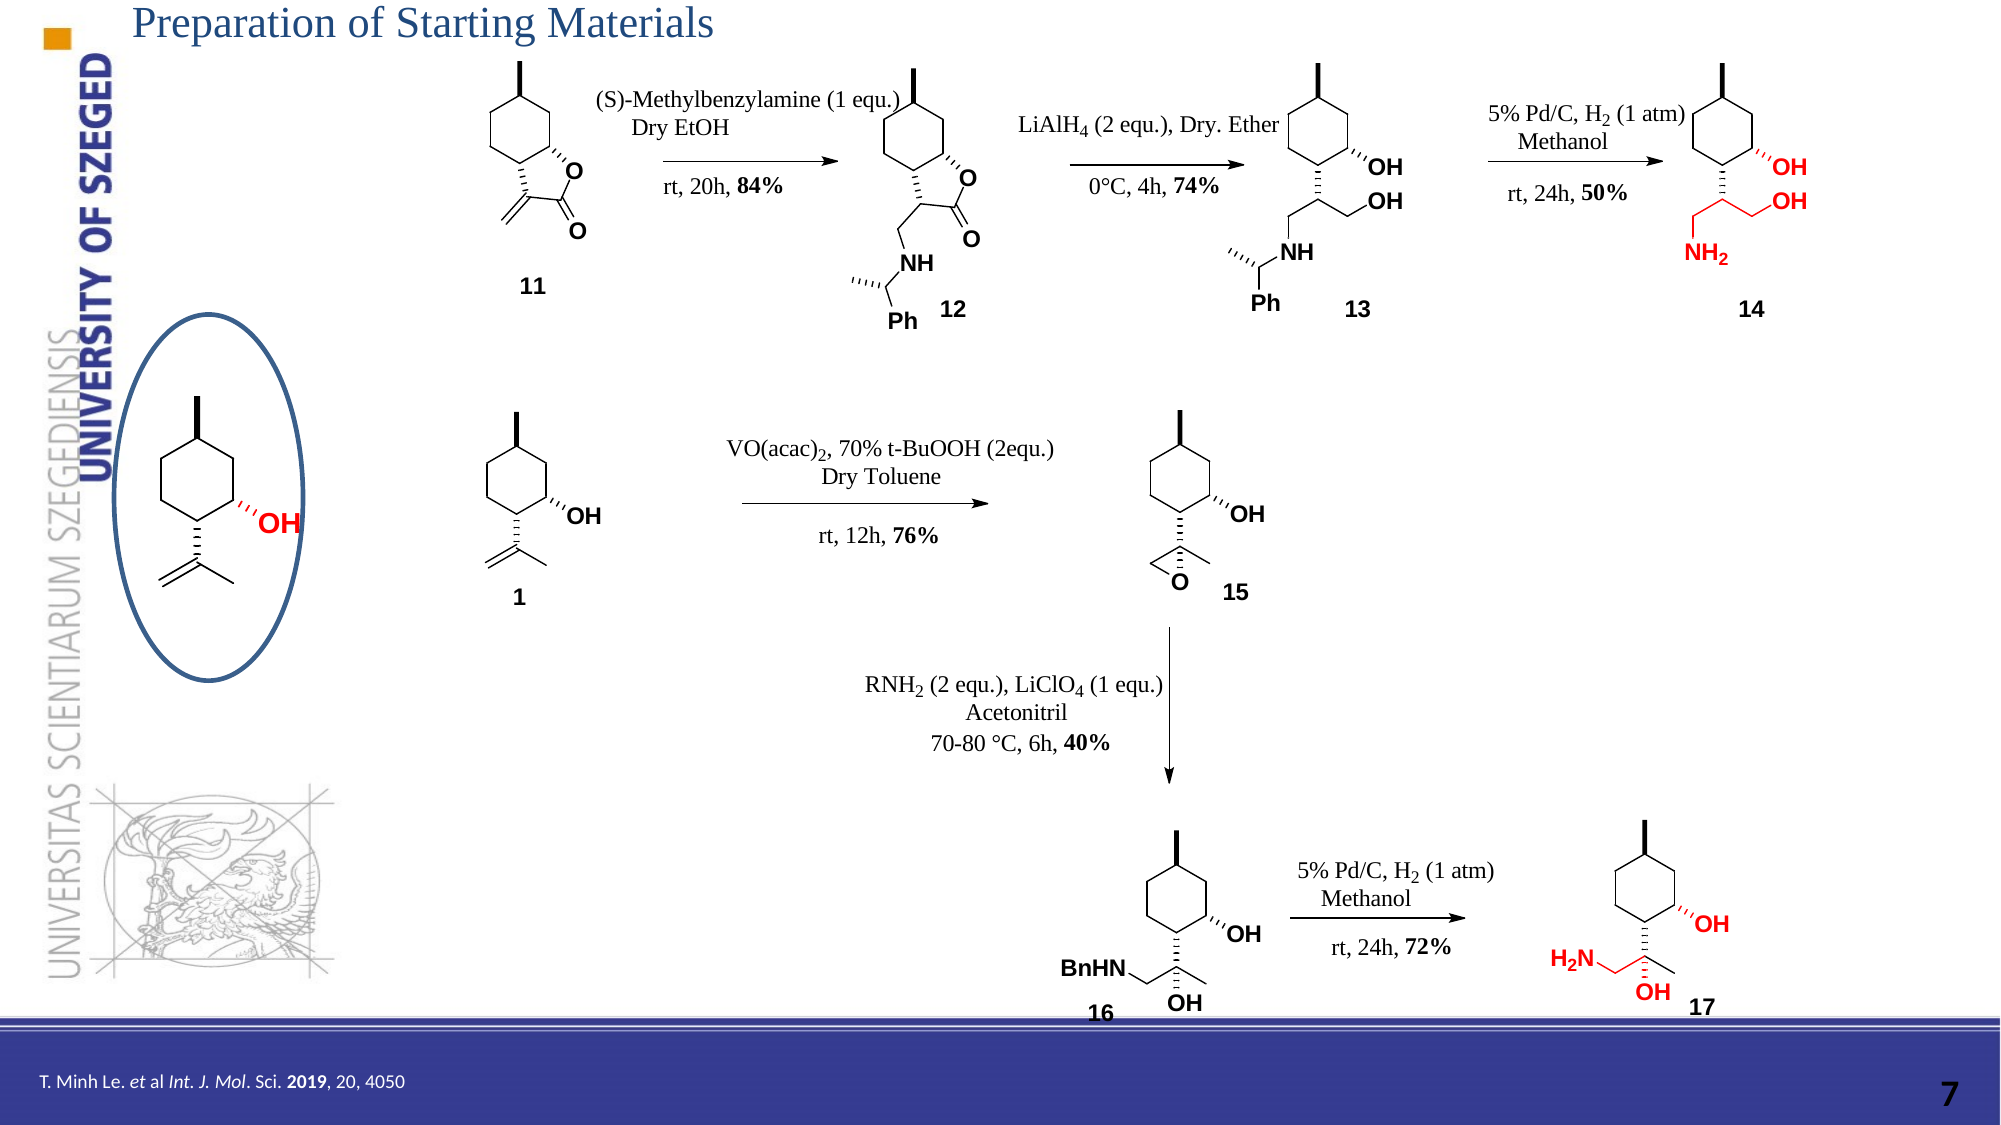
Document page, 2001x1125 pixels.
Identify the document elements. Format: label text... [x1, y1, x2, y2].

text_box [479, 56, 1812, 1030]
text_box [111, 312, 290, 683]
picture [0, 0, 2001, 1125]
text_box Preparation of Starting Materials [117, 0, 731, 54]
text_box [152, 396, 306, 599]
text_box T. Minh Le. et al Int. J. Mol. Sci. 2019, 20, 4050 [24, 1061, 421, 1100]
text_box 7 [1925, 1061, 1975, 1122]
